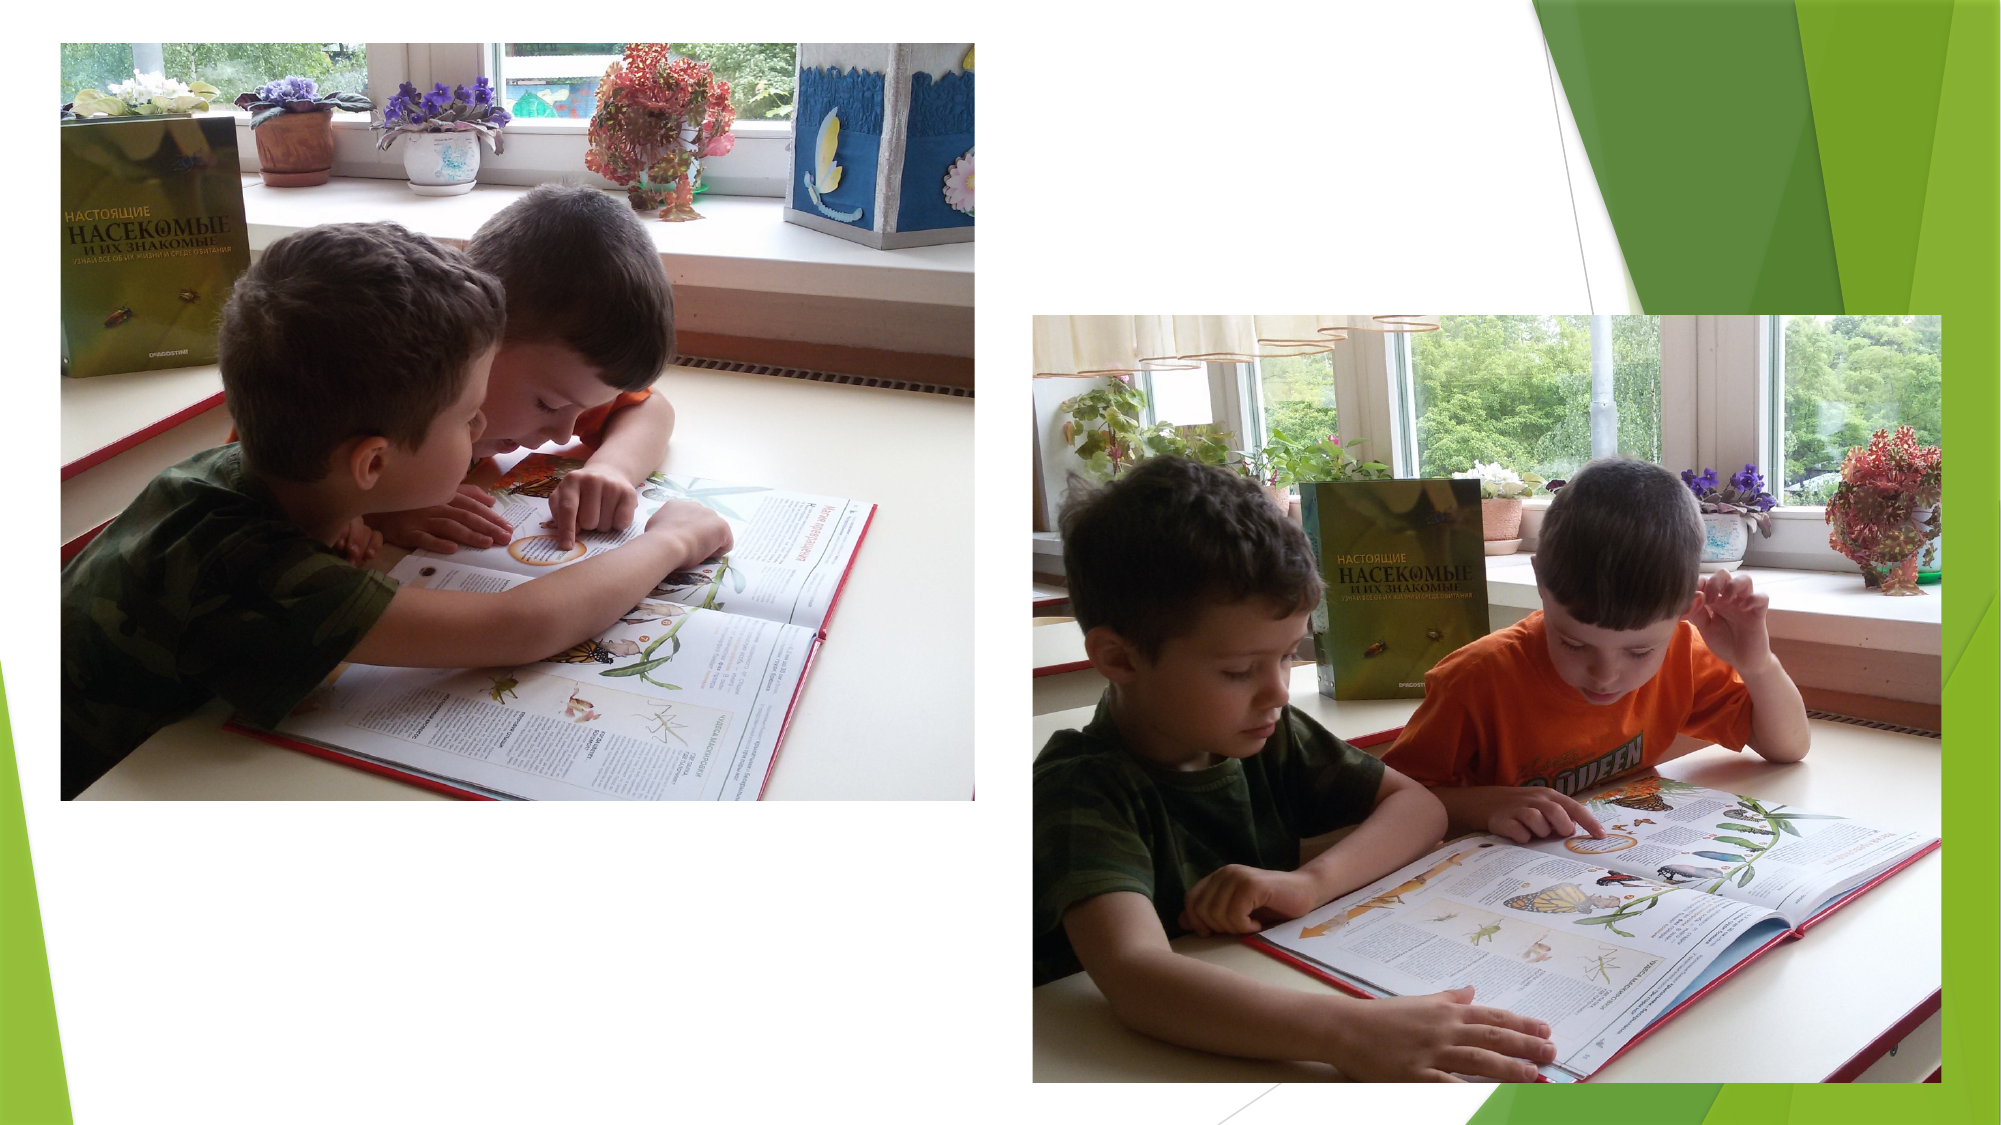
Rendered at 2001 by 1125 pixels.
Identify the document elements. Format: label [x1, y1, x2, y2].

picture [60, 42, 976, 826]
picture [1032, 315, 1942, 1084]
